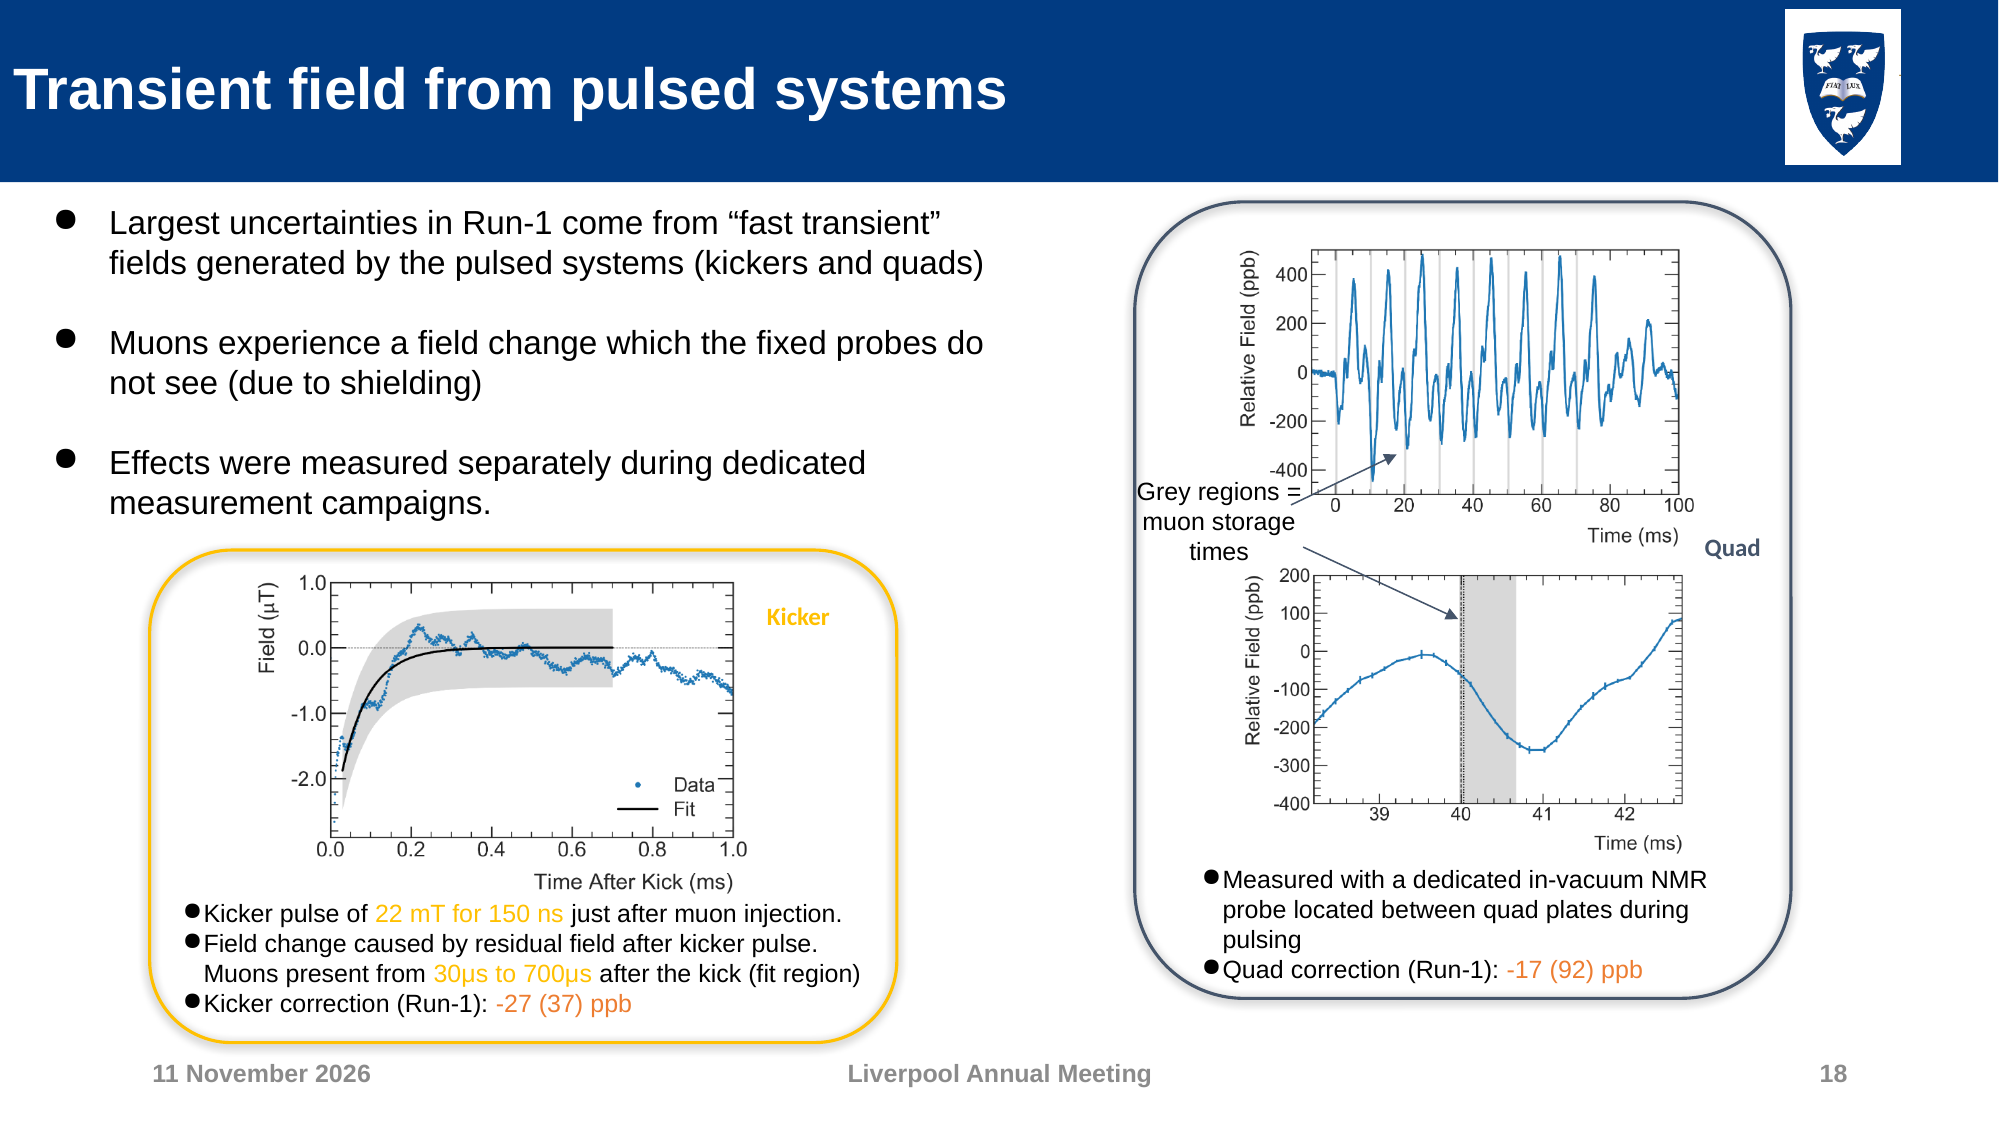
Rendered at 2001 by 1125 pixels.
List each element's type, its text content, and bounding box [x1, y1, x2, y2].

text_box Quad [1725, 516, 1785, 577]
text_box Largest uncertainties in Run-1 come from “fast transient” fields generated by the pulsed systems (kickers and quads) Muons experience a field change which the fixed probes do not see (due to shielding) Effects were measured separately during dedicated measurement campaigns. [19, 186, 1044, 536]
text_box [1134, 869, 1185, 982]
picture [1784, 8, 1902, 165]
text_box Transient field from pulsed systems [0, 0, 1999, 183]
text_box Measured with a dedicated in-vacuum NMR probe located between quad plates during pulsing Quad correction (Run-1): -17 (92) ppb [1185, 848, 1791, 999]
footer Liverpool Annual Meeting [662, 1042, 1338, 1103]
text_box [1170, 201, 1791, 848]
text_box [1118, 230, 1725, 869]
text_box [149, 550, 914, 1043]
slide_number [137, 1042, 588, 1103]
slide_number 18 [1412, 1042, 1863, 1103]
